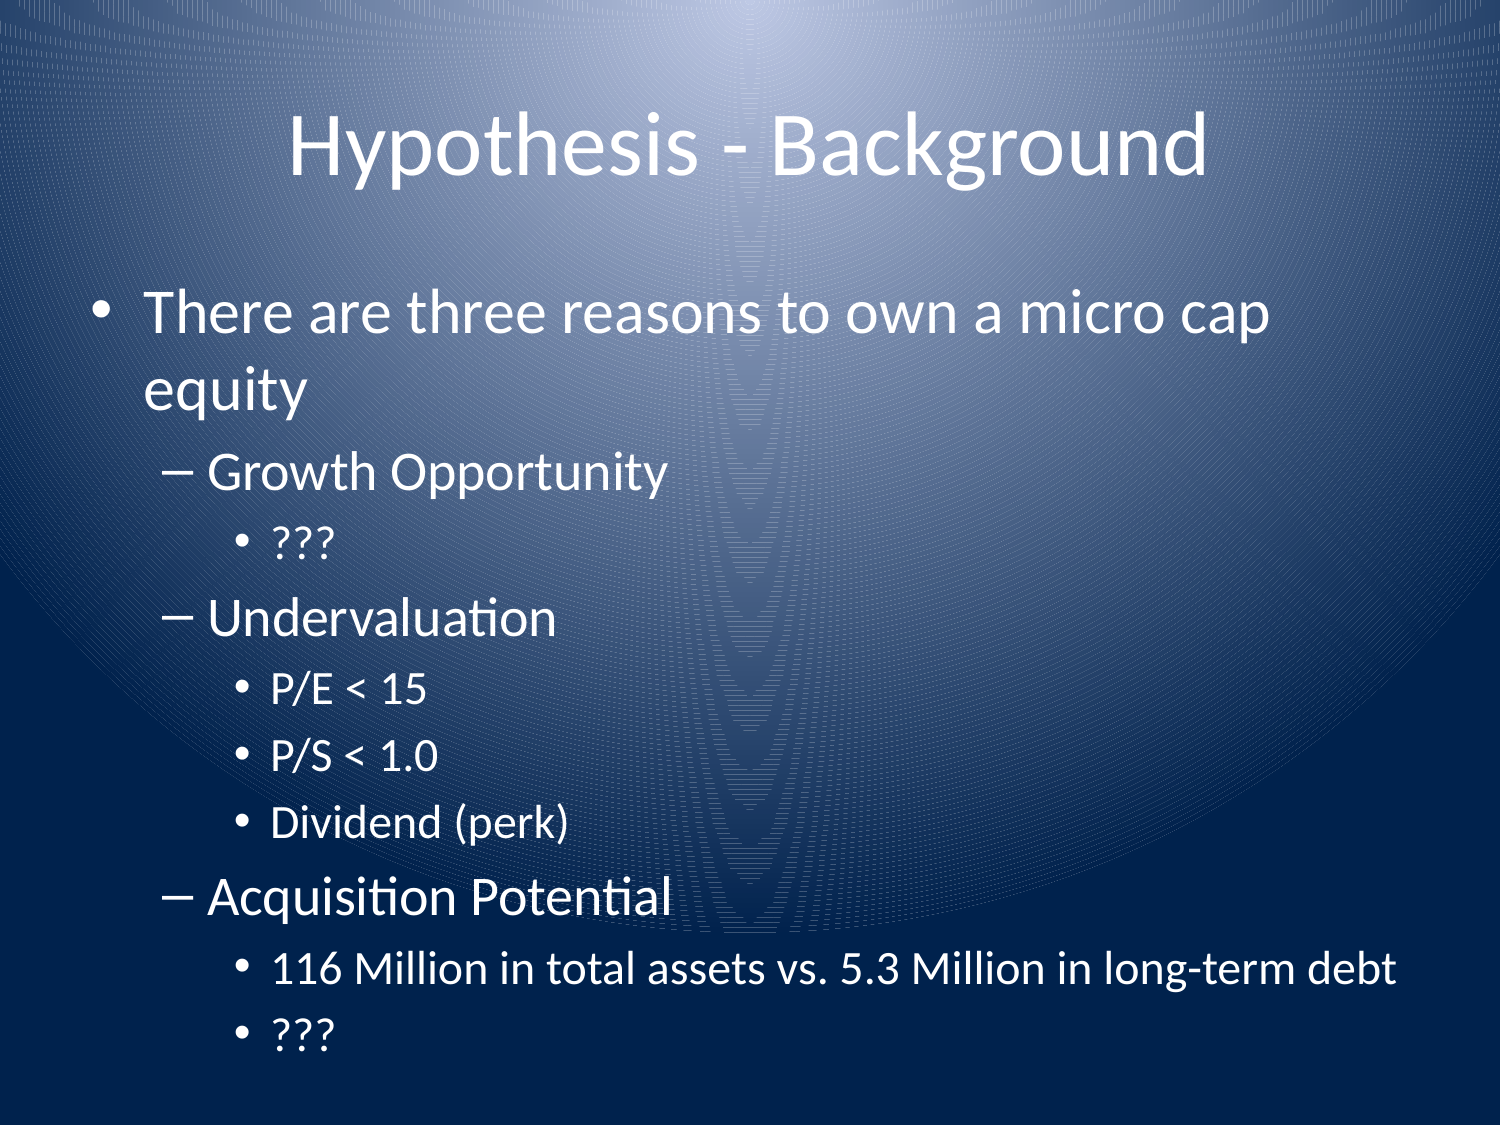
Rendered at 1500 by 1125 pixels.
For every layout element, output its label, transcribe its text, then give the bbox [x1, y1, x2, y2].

list There are three reasons to own a micro cap equity Growth Opportunity ??? Undervaluation P/E < 15 P/S < 1.0 Dividend (perk) Acquisition Potential 116 Million in total assets vs. 5.3 Million in long-term debt ??? [74, 262, 1426, 1125]
title Hypothesis - Background [74, 44, 1426, 233]
